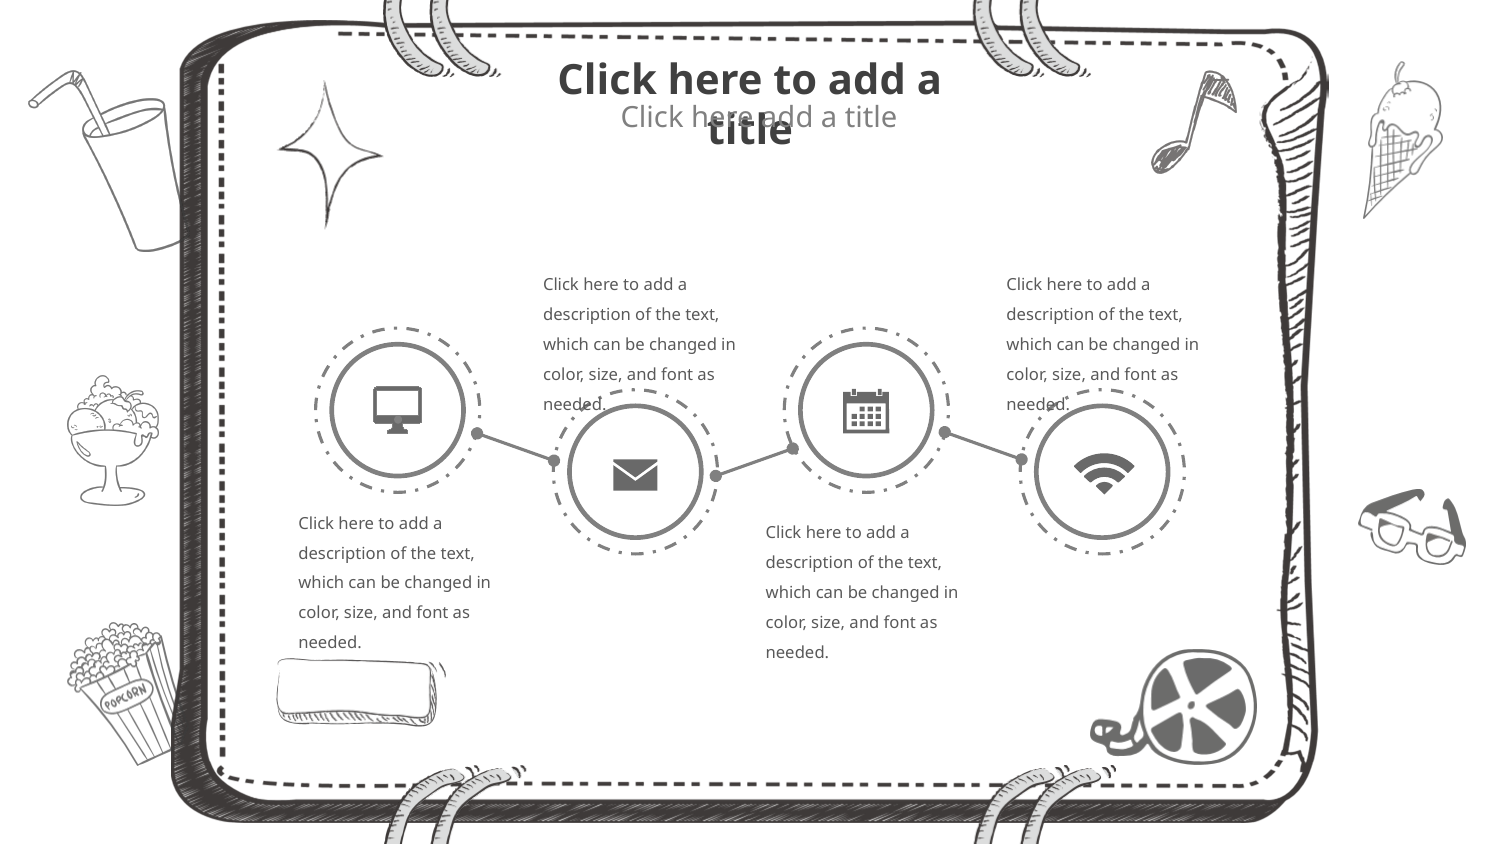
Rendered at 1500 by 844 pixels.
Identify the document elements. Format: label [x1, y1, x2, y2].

text_box [477, 433, 554, 461]
picture [28, 0, 1329, 844]
picture [66, 375, 159, 506]
picture [1363, 61, 1443, 220]
text_box [800, 344, 933, 477]
text_box [331, 344, 464, 477]
text_box [507, 45, 993, 142]
text_box [1036, 405, 1169, 538]
picture [1357, 489, 1467, 565]
text_box [944, 432, 1022, 460]
text_box [715, 448, 793, 476]
text_box [569, 405, 702, 538]
